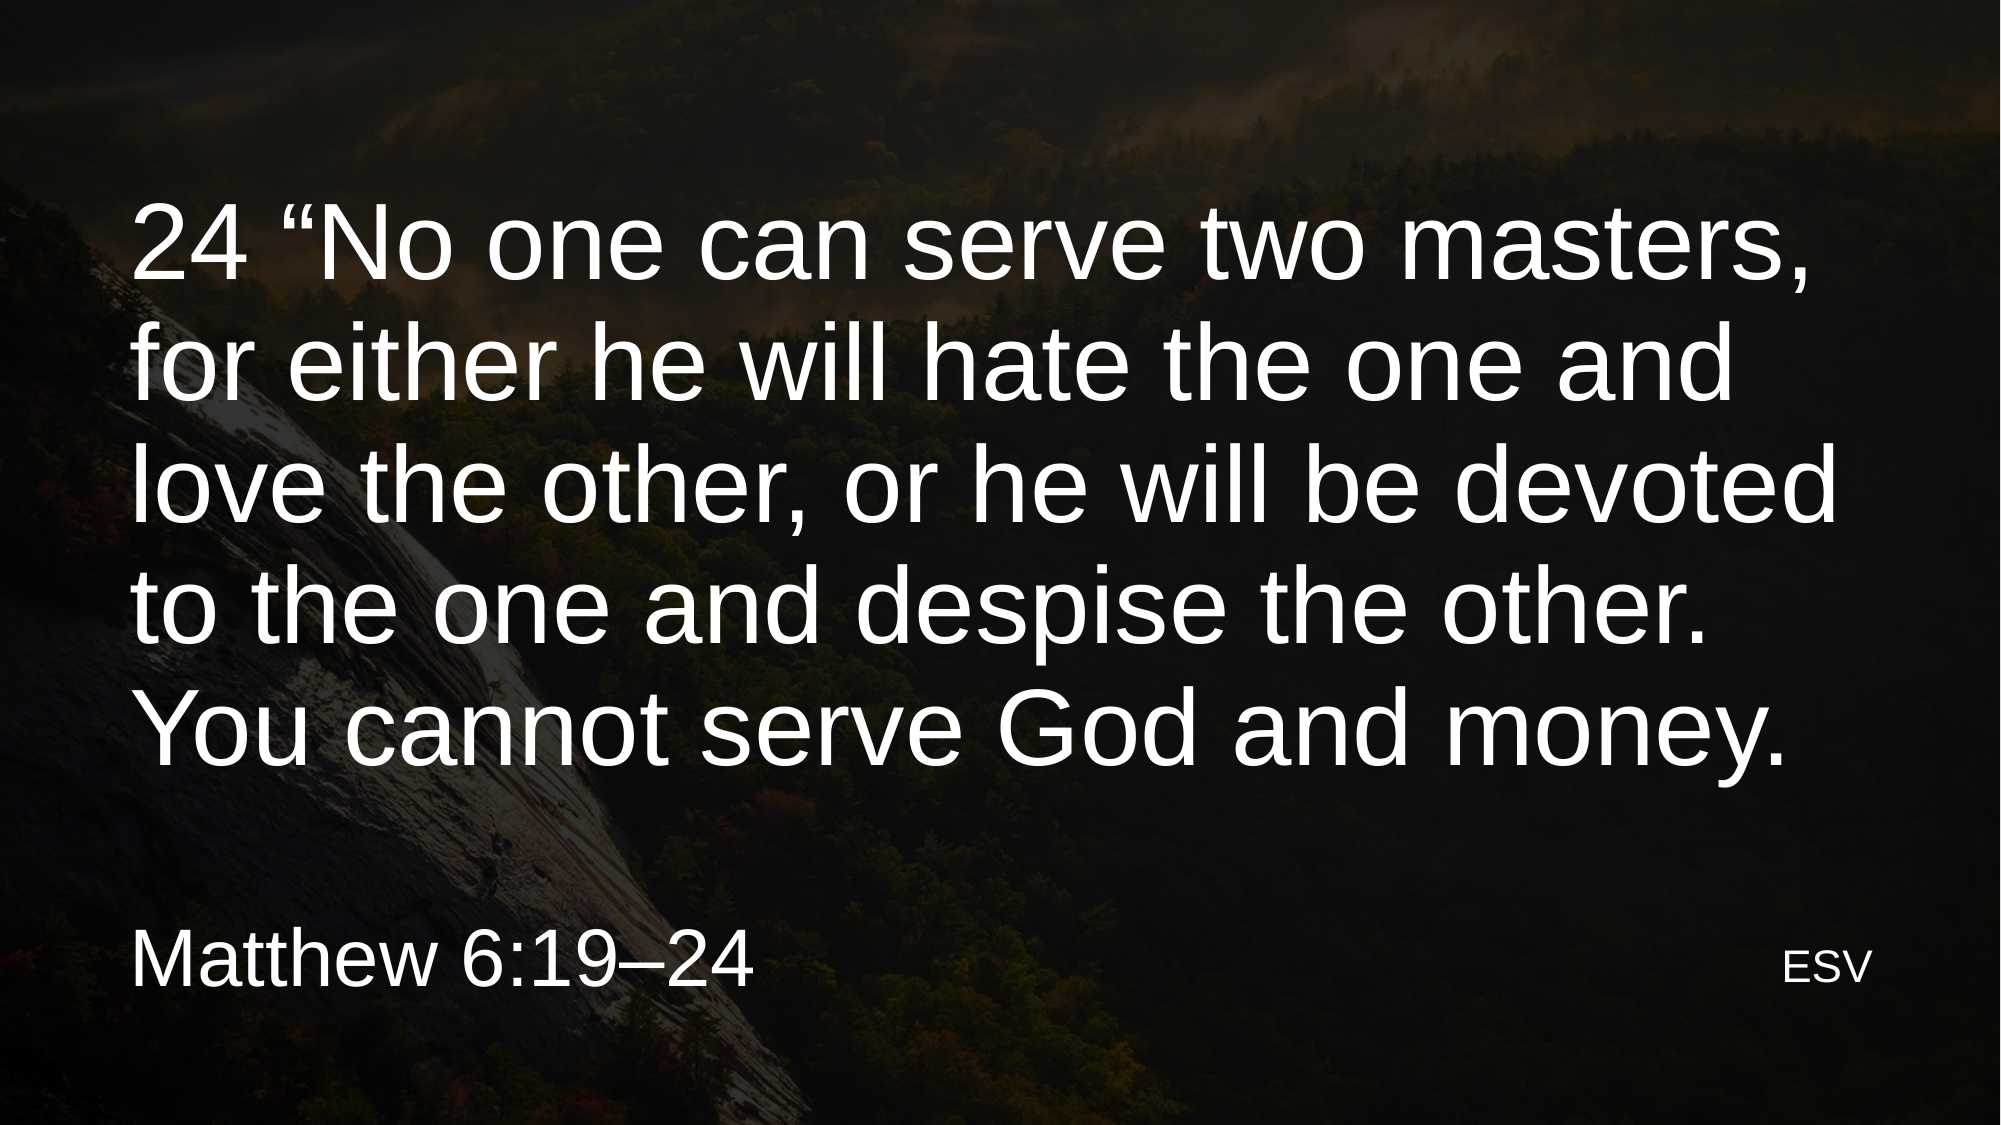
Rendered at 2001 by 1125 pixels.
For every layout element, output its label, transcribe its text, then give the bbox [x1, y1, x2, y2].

list ESV [1649, 903, 1888, 1001]
list 24 “No one can serve two masters, for either he will hate the one and love the other, or he will be devoted to the one and despise the other. You cannot serve God and money. [114, 114, 1886, 855]
list Matthew 6:19–24 [114, 897, 1615, 1012]
picture [0, 0, 2001, 1125]
